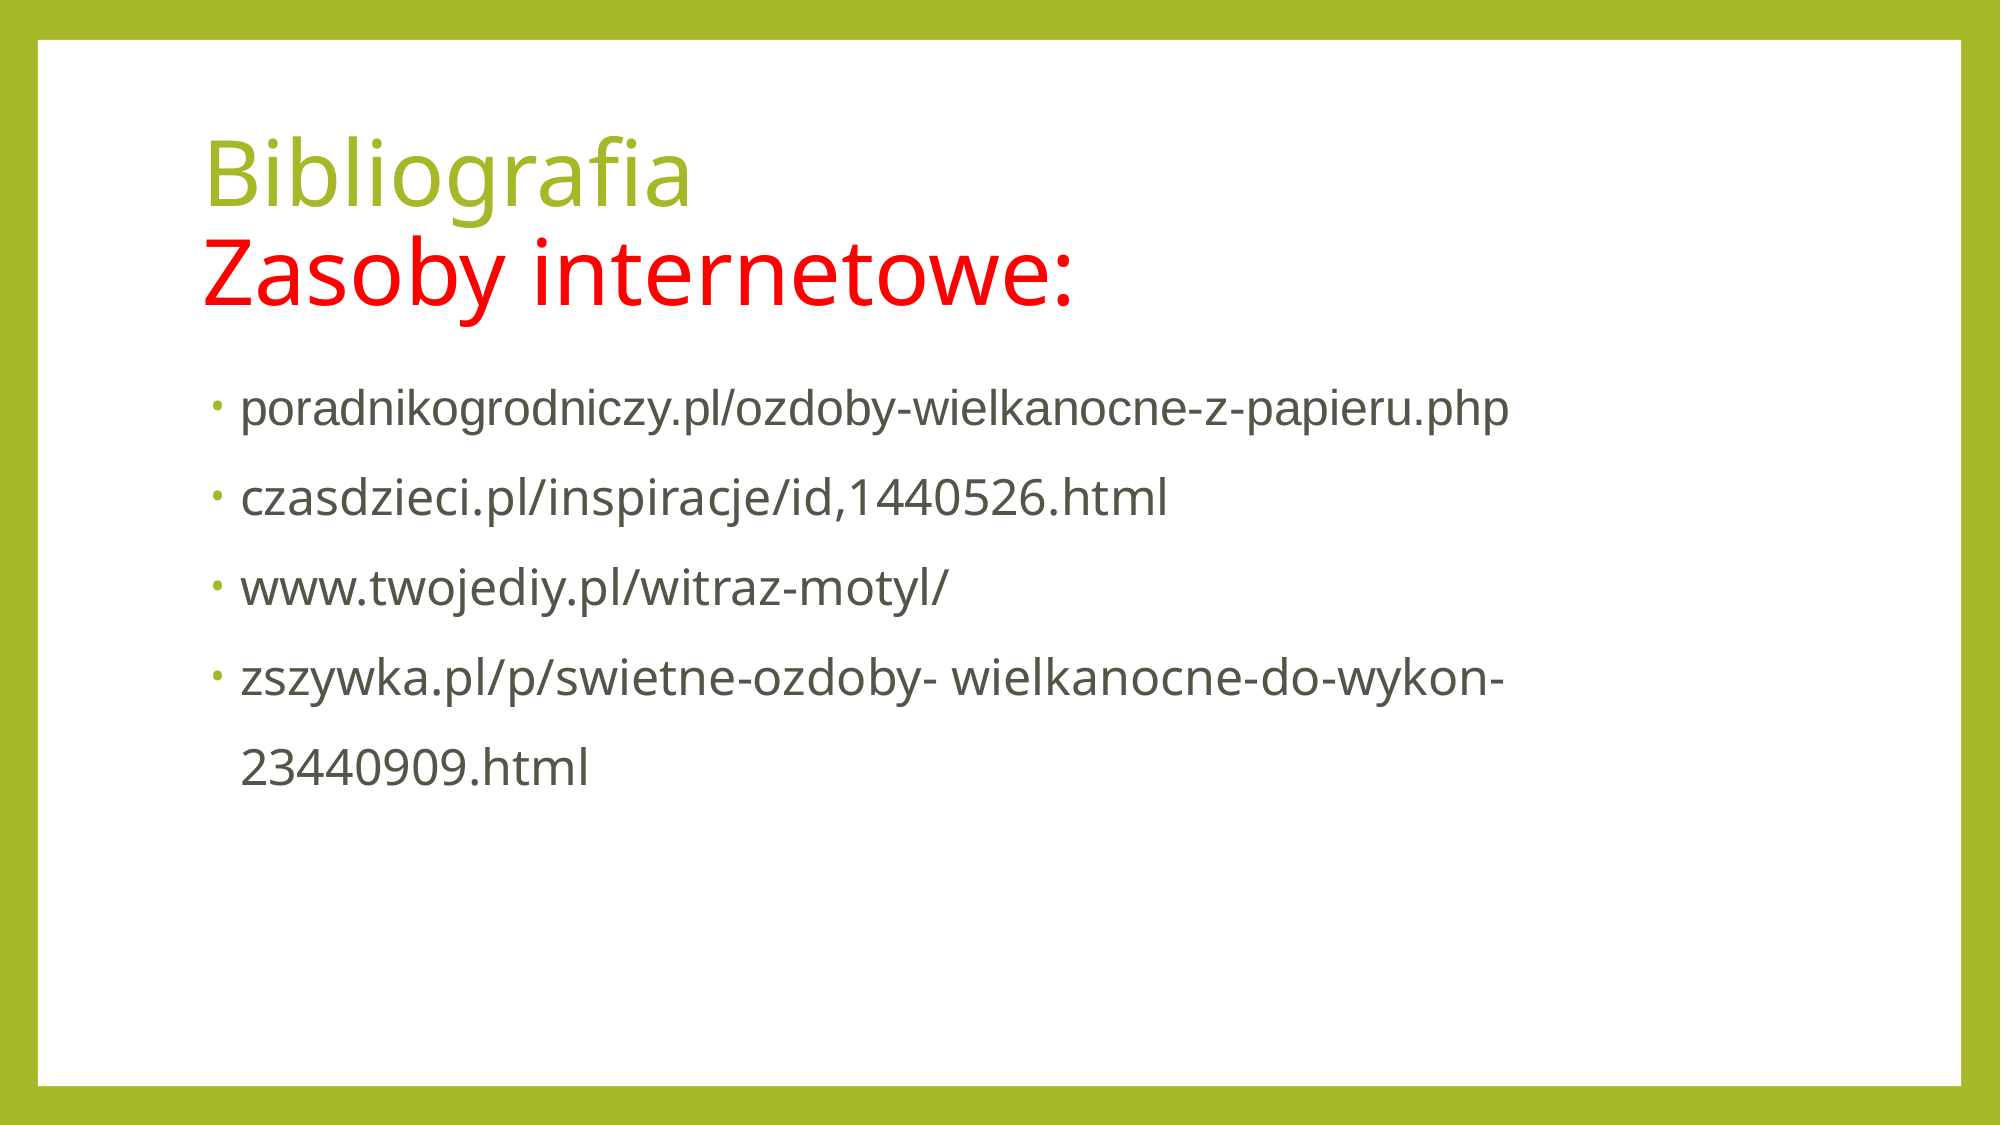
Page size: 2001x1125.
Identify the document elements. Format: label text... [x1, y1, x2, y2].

title Bibliografia Zasoby internetowe: [187, 114, 1808, 337]
list poradnikogrodniczy.pl/ozdoby-wielkanocne-z-papieru.php czasdzieci.pl/inspiracje/id,1440526.html www.twojediy.pl/witraz-motyl/ zszywka.pl/p/swietne-ozdoby- wielkanocne-do-wykon-23440909.html [187, 337, 1808, 1000]
